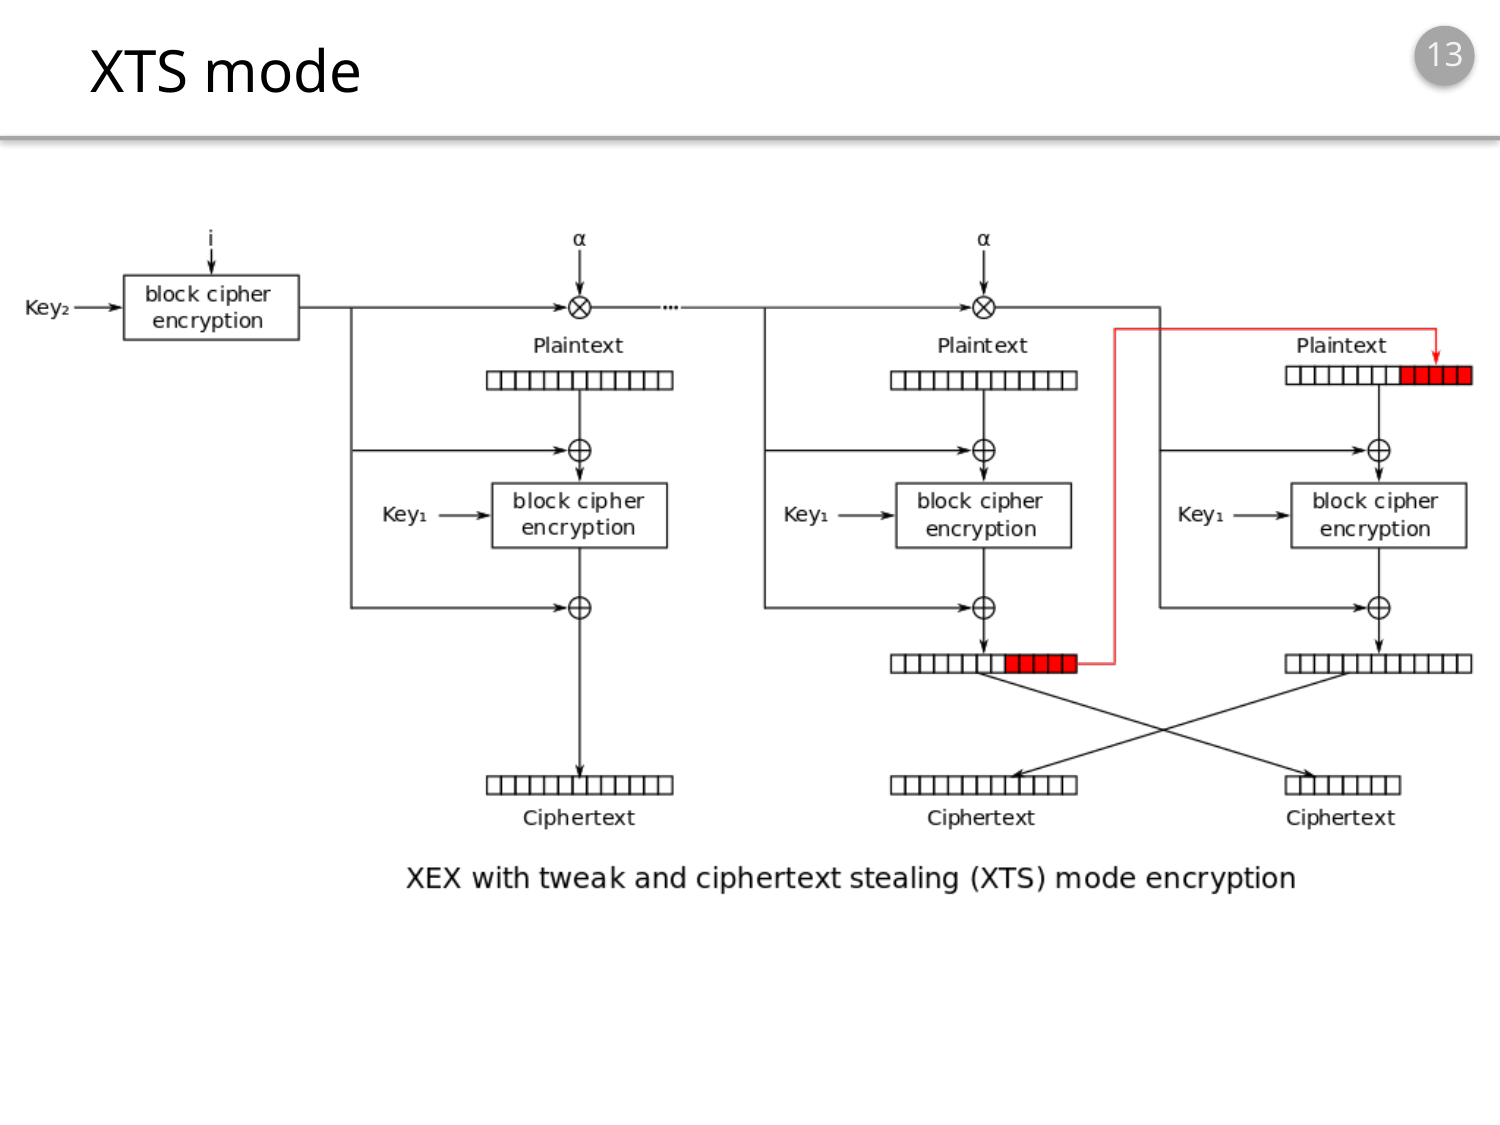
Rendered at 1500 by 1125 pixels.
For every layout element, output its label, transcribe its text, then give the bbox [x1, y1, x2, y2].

title XTS mode [75, 24, 1425, 114]
picture [0, 202, 1500, 923]
